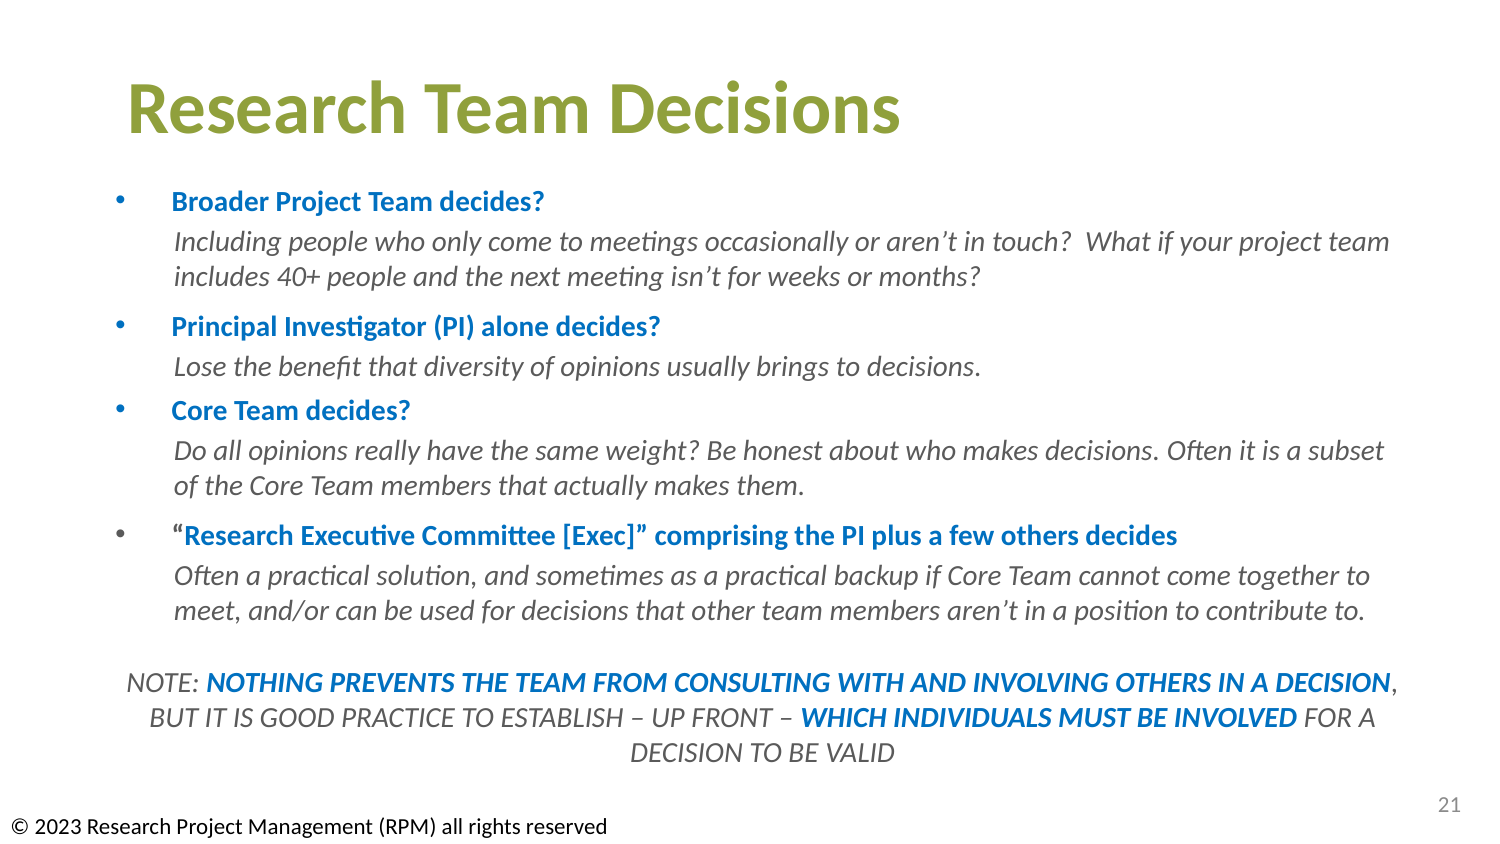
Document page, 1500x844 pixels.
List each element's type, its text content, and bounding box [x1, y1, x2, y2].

slide_number 21 [1387, 781, 1477, 827]
list Broader Project Team decides? Including people who only come to meetings occasionally or aren’t in touch? What if your project team includes 40+ people and the next meeting isn’t for weeks or months? Principal Investigator (PI) alone decides? Lose the benefit that diversity of opinions usually brings to decisions. Core Team decides? Do all opinions really have the same weight? Be honest about who makes decisions. Often it is a subset of the Core Team members that actually makes them. “Research Executive Committee [Exec]” comprising the PI plus a few others decides Often a practical solution, and sometimes as a practical backup if Core Team cannot come together to meet, and/or can be used for decisions that other team members aren’t in a position to contribute to. NOTE: NOTHING PREVENTS THE TEAM FROM CONSULTING WITH AND INVOLVING OTHERS IN A DECISION, BUT IT IS GOOD PRACTICE TO ESTABLISH – UP FRONT – WHICH INDIVIDUALS MUST BE INVOLVED FOR A DECISION TO BE VALID [100, 174, 1425, 754]
title Research Team Decisions [112, 33, 1425, 174]
